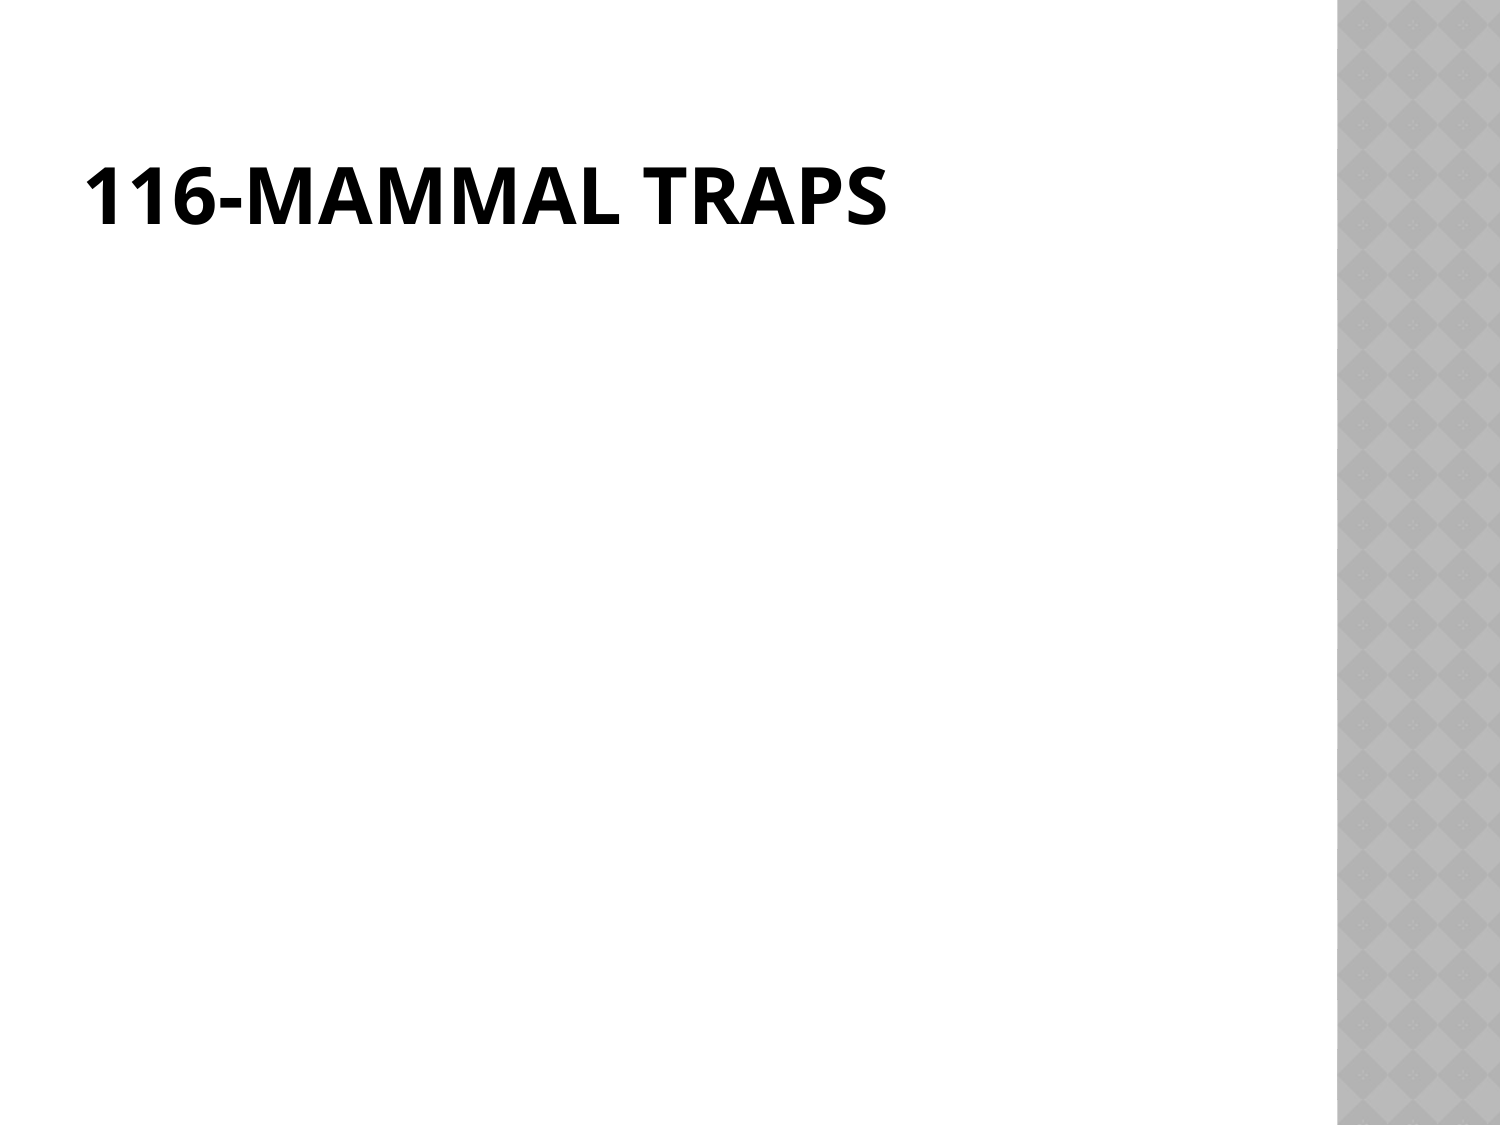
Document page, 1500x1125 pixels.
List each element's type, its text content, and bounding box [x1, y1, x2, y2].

title 116-Mammal traps [75, 52, 1263, 240]
